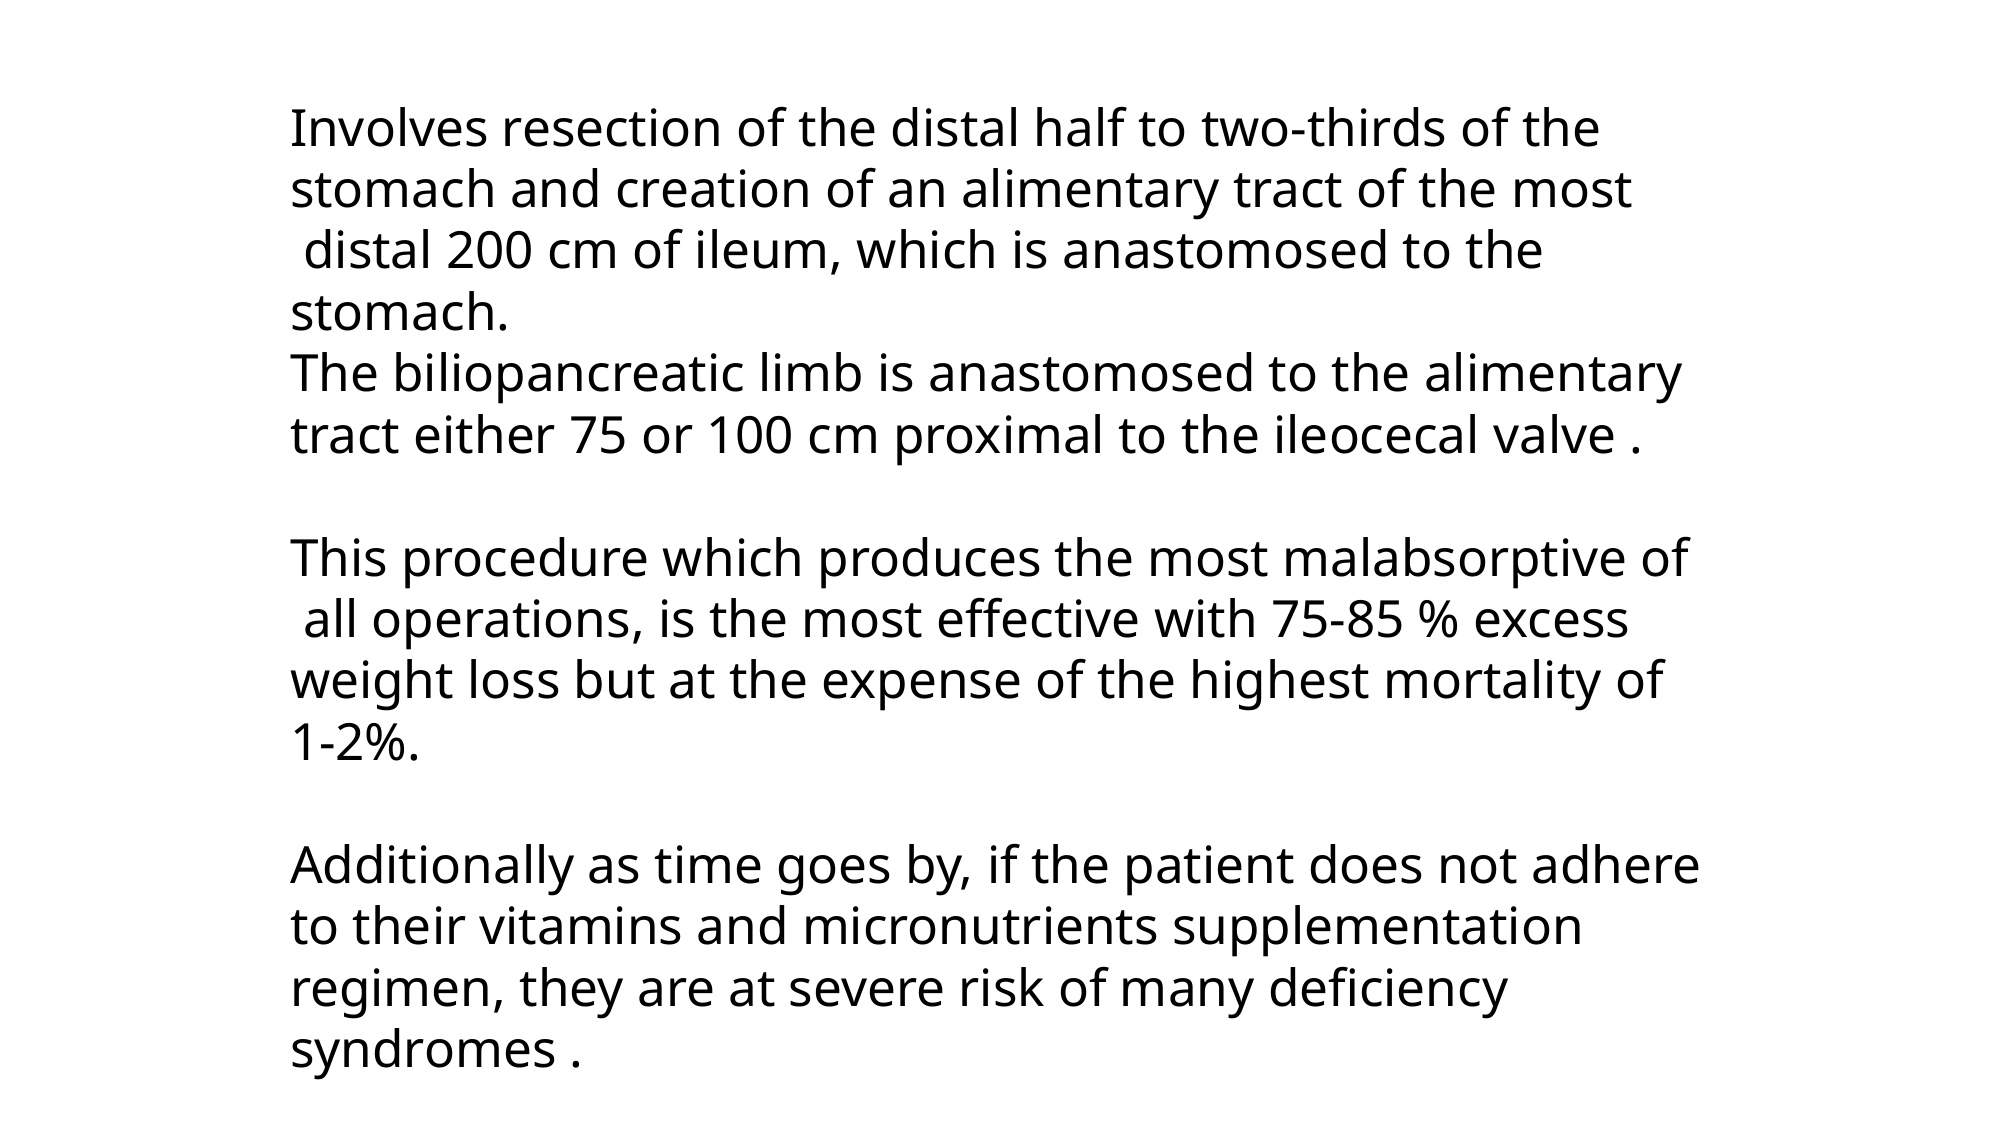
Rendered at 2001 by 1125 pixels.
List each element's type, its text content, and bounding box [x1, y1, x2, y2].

list Involves resection of the distal half to two-thirds of the stomach and creation of an alimentary tract of the most distal 200 cm of ileum, which is anastomosed to the stomach. The biliopancreatic limb is anastomosed to the alimentary tract either 75 or 100 cm proximal to the ileocecal valve . This procedure which produces the most malabsorptive of all operations, is the most effective with 75-85 % excess weight loss but at the expense of the highest mortality of 1-2%. Additionally as time goes by, if the patient does not adhere to their vitamins and micronutrients supplementation regimen, they are at severe risk of many deficiency syndromes . [275, 87, 1775, 1088]
